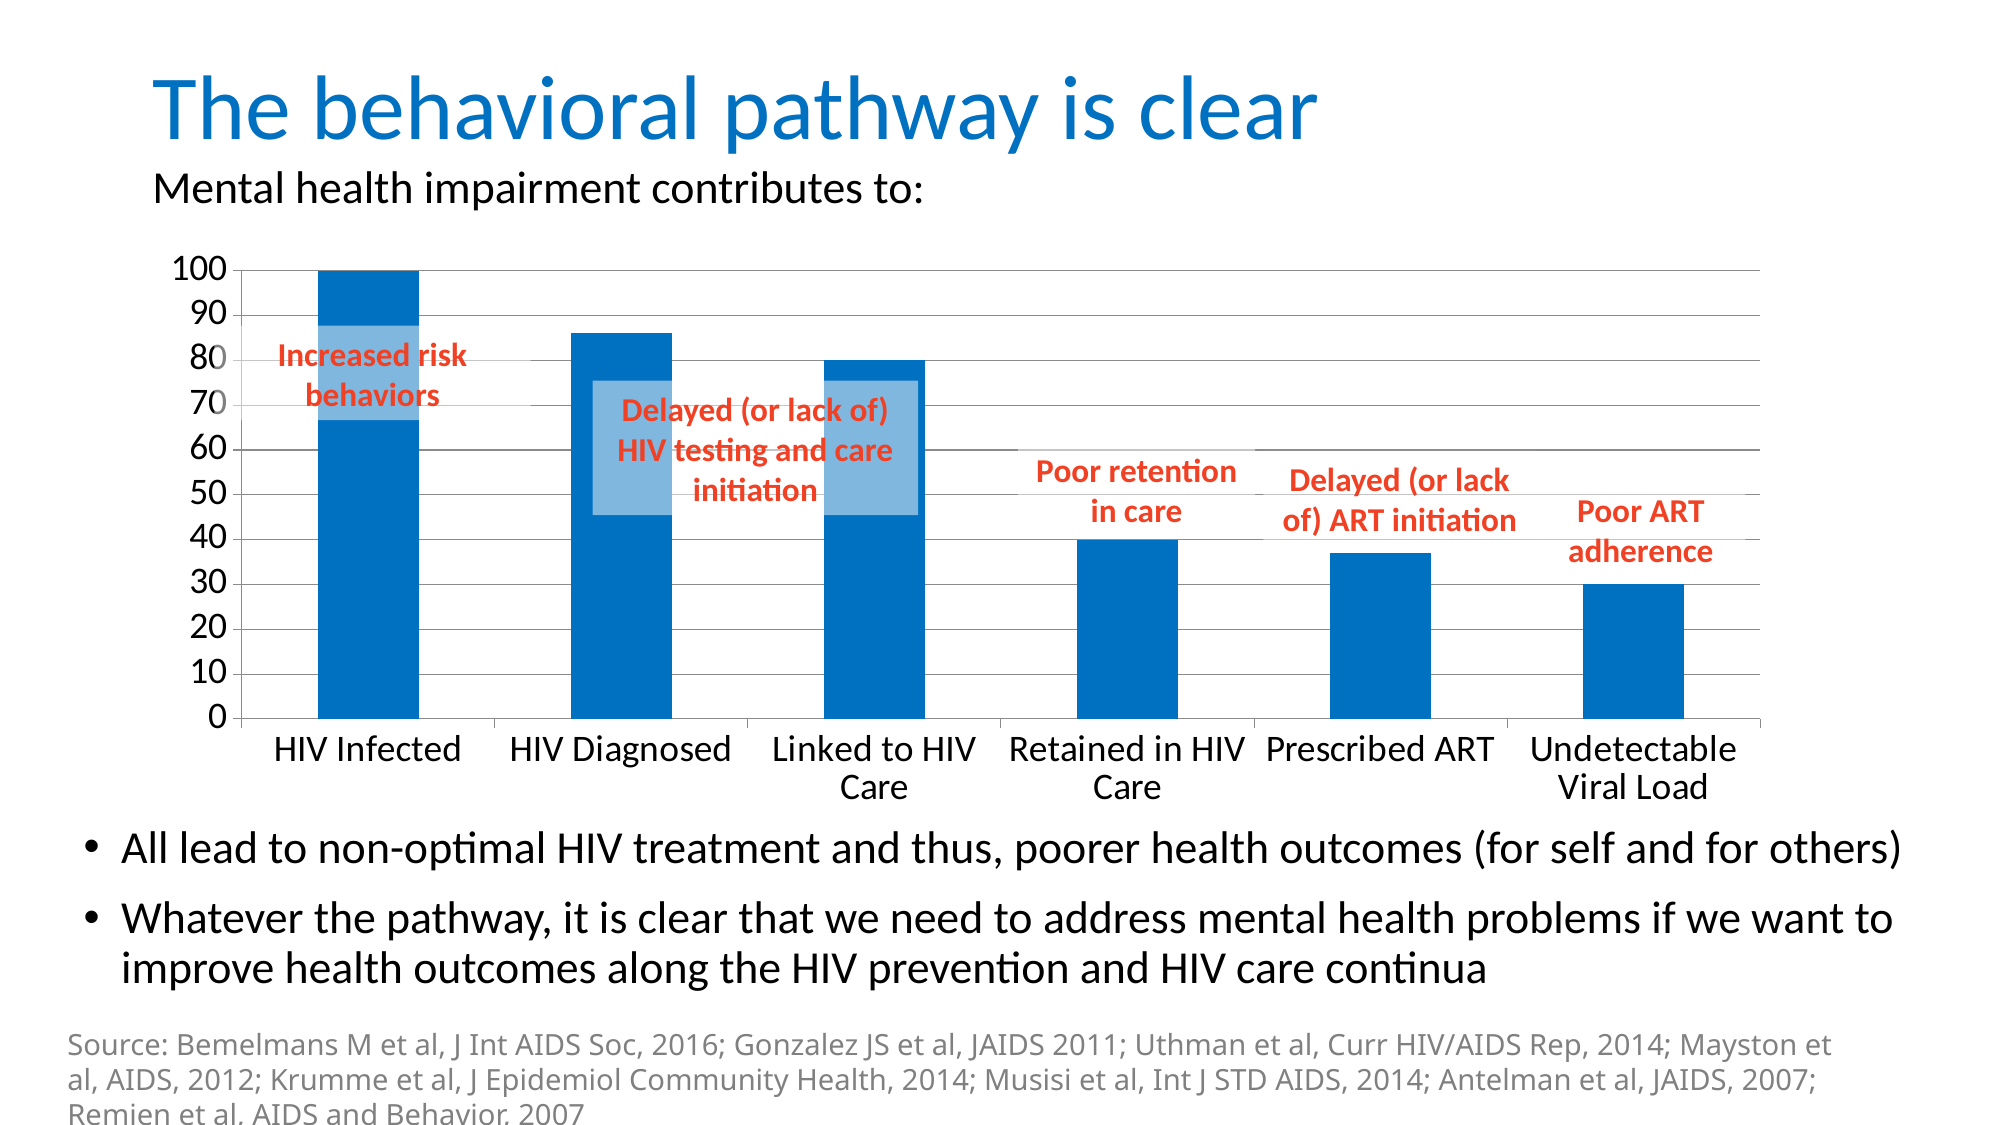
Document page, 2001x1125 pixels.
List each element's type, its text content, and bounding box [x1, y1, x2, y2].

text_box Mental health impairment contributes to: [137, 156, 2000, 400]
chart [137, 240, 1794, 821]
title The behavioral pathway is clear [137, 1, 1863, 156]
text_box Source: Bemelmans M et al, J Int AIDS Soc, 2016; Gonzalez JS et al, JAIDS 2011; Uthman et al, Curr HIV/AIDS Rep, 2014; Mayston et al, AIDS, 2012; Krumme et al, J Epidemiol Community Health, 2014; Musisi et al, Int J STD AIDS, 2014; Antelman et al, JAIDS, 2007; Remien et al, AIDS and Behavior, 2007 [52, 1018, 1886, 1125]
list All lead to non-optimal HIV treatment and thus, poorer health outcomes (for self and for others) Whatever the pathway, it is clear that we need to address mental health problems if we want to improve health outcomes along the HIV prevention and HIV care continua [68, 816, 1932, 1060]
